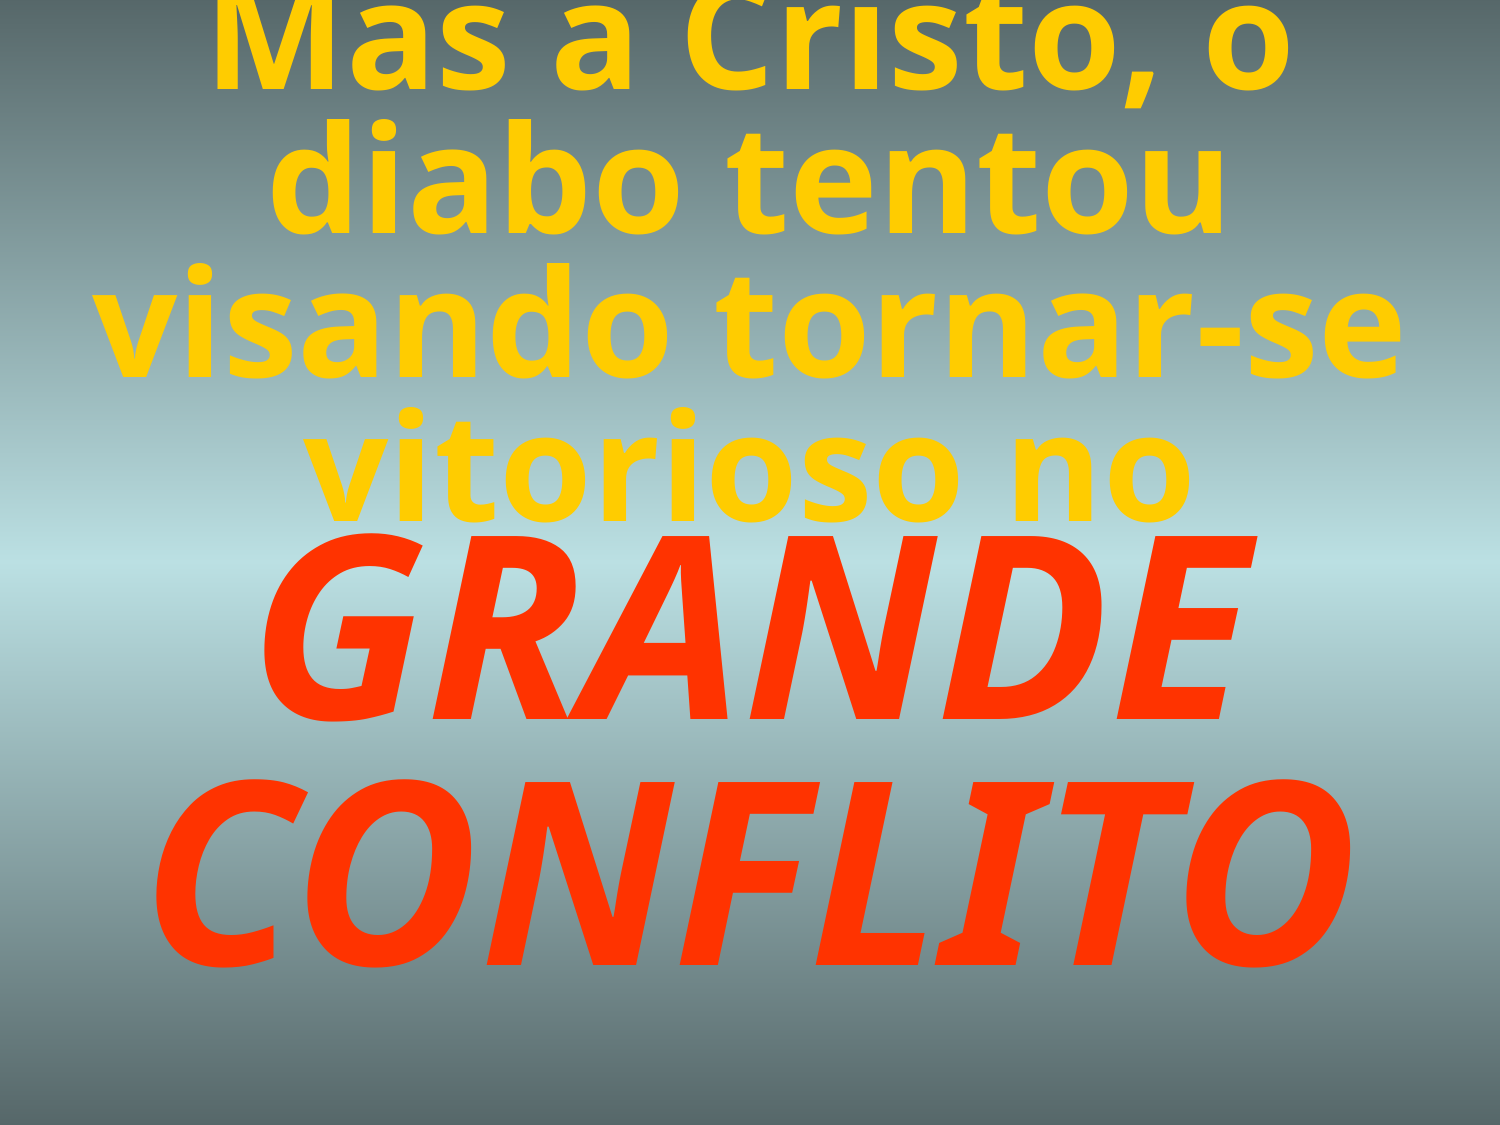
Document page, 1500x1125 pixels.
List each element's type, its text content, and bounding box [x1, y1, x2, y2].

text_box GRANDE CONFLITO [0, 515, 1500, 1022]
title Mas a Cristo, o diabo tentou visando tornar-se vitorioso no [0, 45, 1500, 480]
